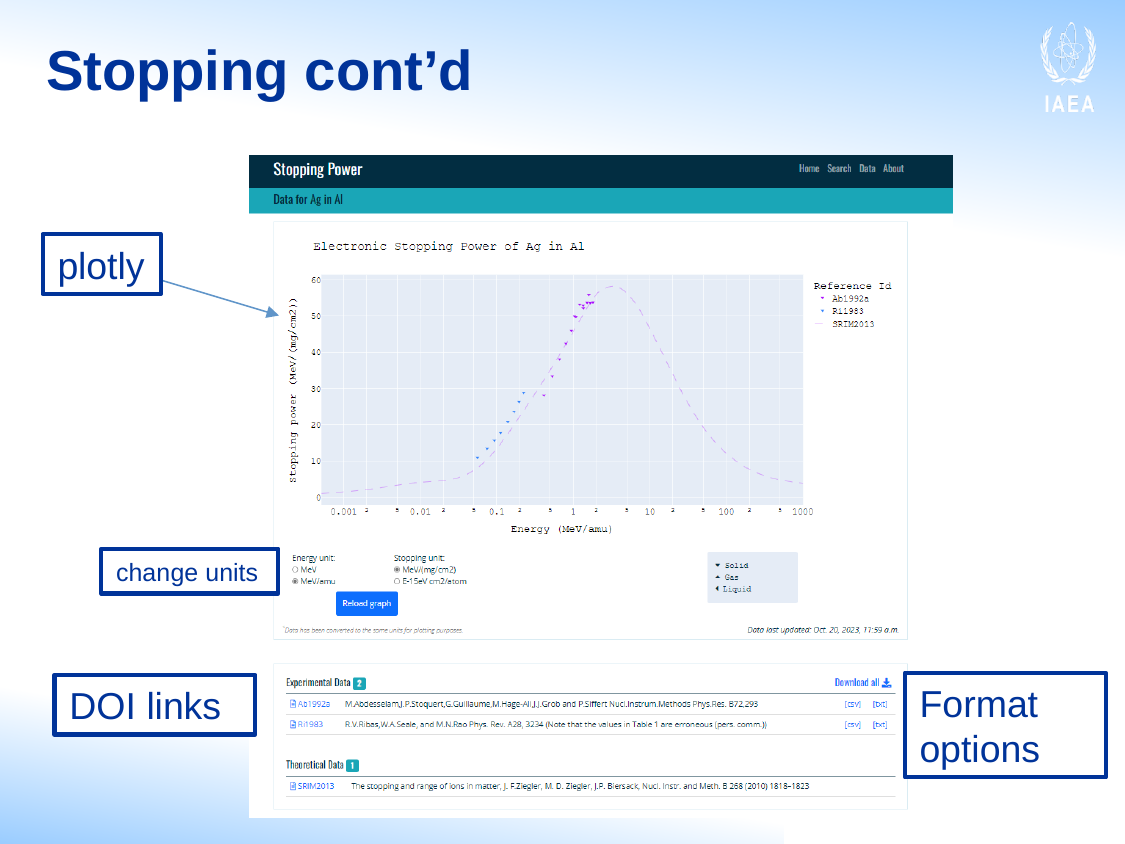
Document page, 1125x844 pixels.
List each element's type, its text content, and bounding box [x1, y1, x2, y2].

title Stopping cont’d [30, 14, 784, 121]
text_box DOI links [52, 673, 244, 737]
text_box plotly [41, 232, 163, 296]
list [249, 155, 953, 818]
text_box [160, 279, 280, 316]
picture [1040, 22, 1096, 112]
text_box Format options [957, 671, 1108, 779]
text_box change units [99, 547, 244, 596]
